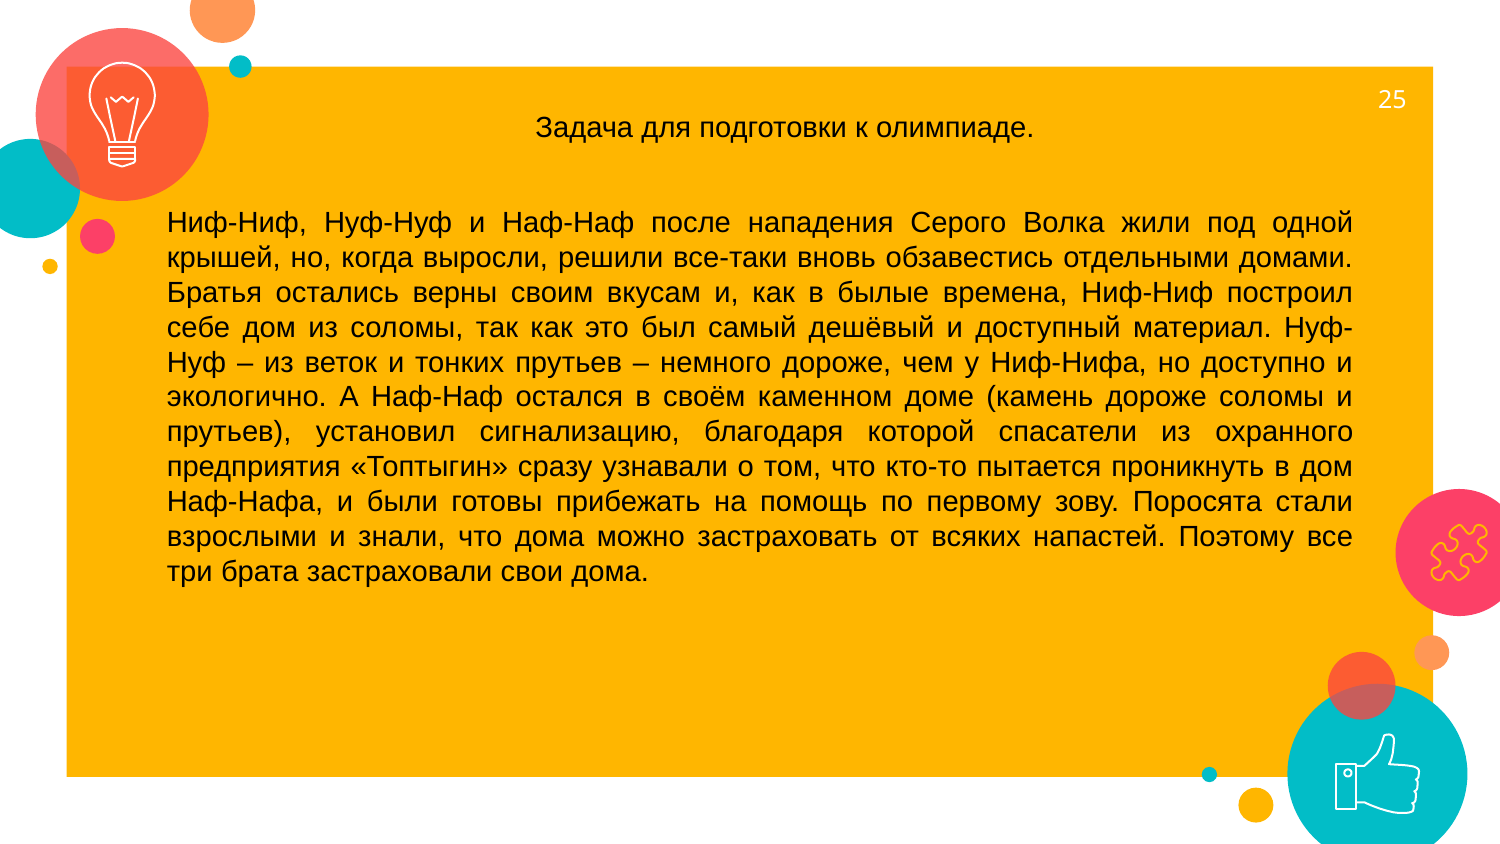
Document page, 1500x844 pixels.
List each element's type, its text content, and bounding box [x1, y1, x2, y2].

text_box Ниф-Ниф, Нуф-Нуф и Наф-Наф после нападения Серого Волка жили под одной крышей, но, когда выросли, решили все-таки вновь обзавестись отдельными домами. Братья остались верны своим вкусам и, как в былые времена, Ниф-Ниф построил себе дом из соломы, так как это был самый дешёвый и доступный материал. Нуф-Нуф – из веток и тонких прутьев – немного дороже, чем у Ниф-Нифа, но доступно и экологично. А Наф-Наф остался в своём каменном доме (камень дороже соломы и прутьев), установил сигнализацию, благодаря которой спасатели из охранного предприятия «Топтыгин» сразу узнавали о том, что кто-то пытается проникнуть в дом Наф-Нафа, и были готовы прибежать на помощь по первому зову. Поросята стали взрослыми и знали, что дома можно застраховать от всяких напастей. Поэтому все три брата застраховали свои дома. [152, 195, 1369, 595]
slide_number 25 [1331, 68, 1422, 134]
text_box Задача для подготовки к олимпиаде. [520, 100, 1104, 151]
